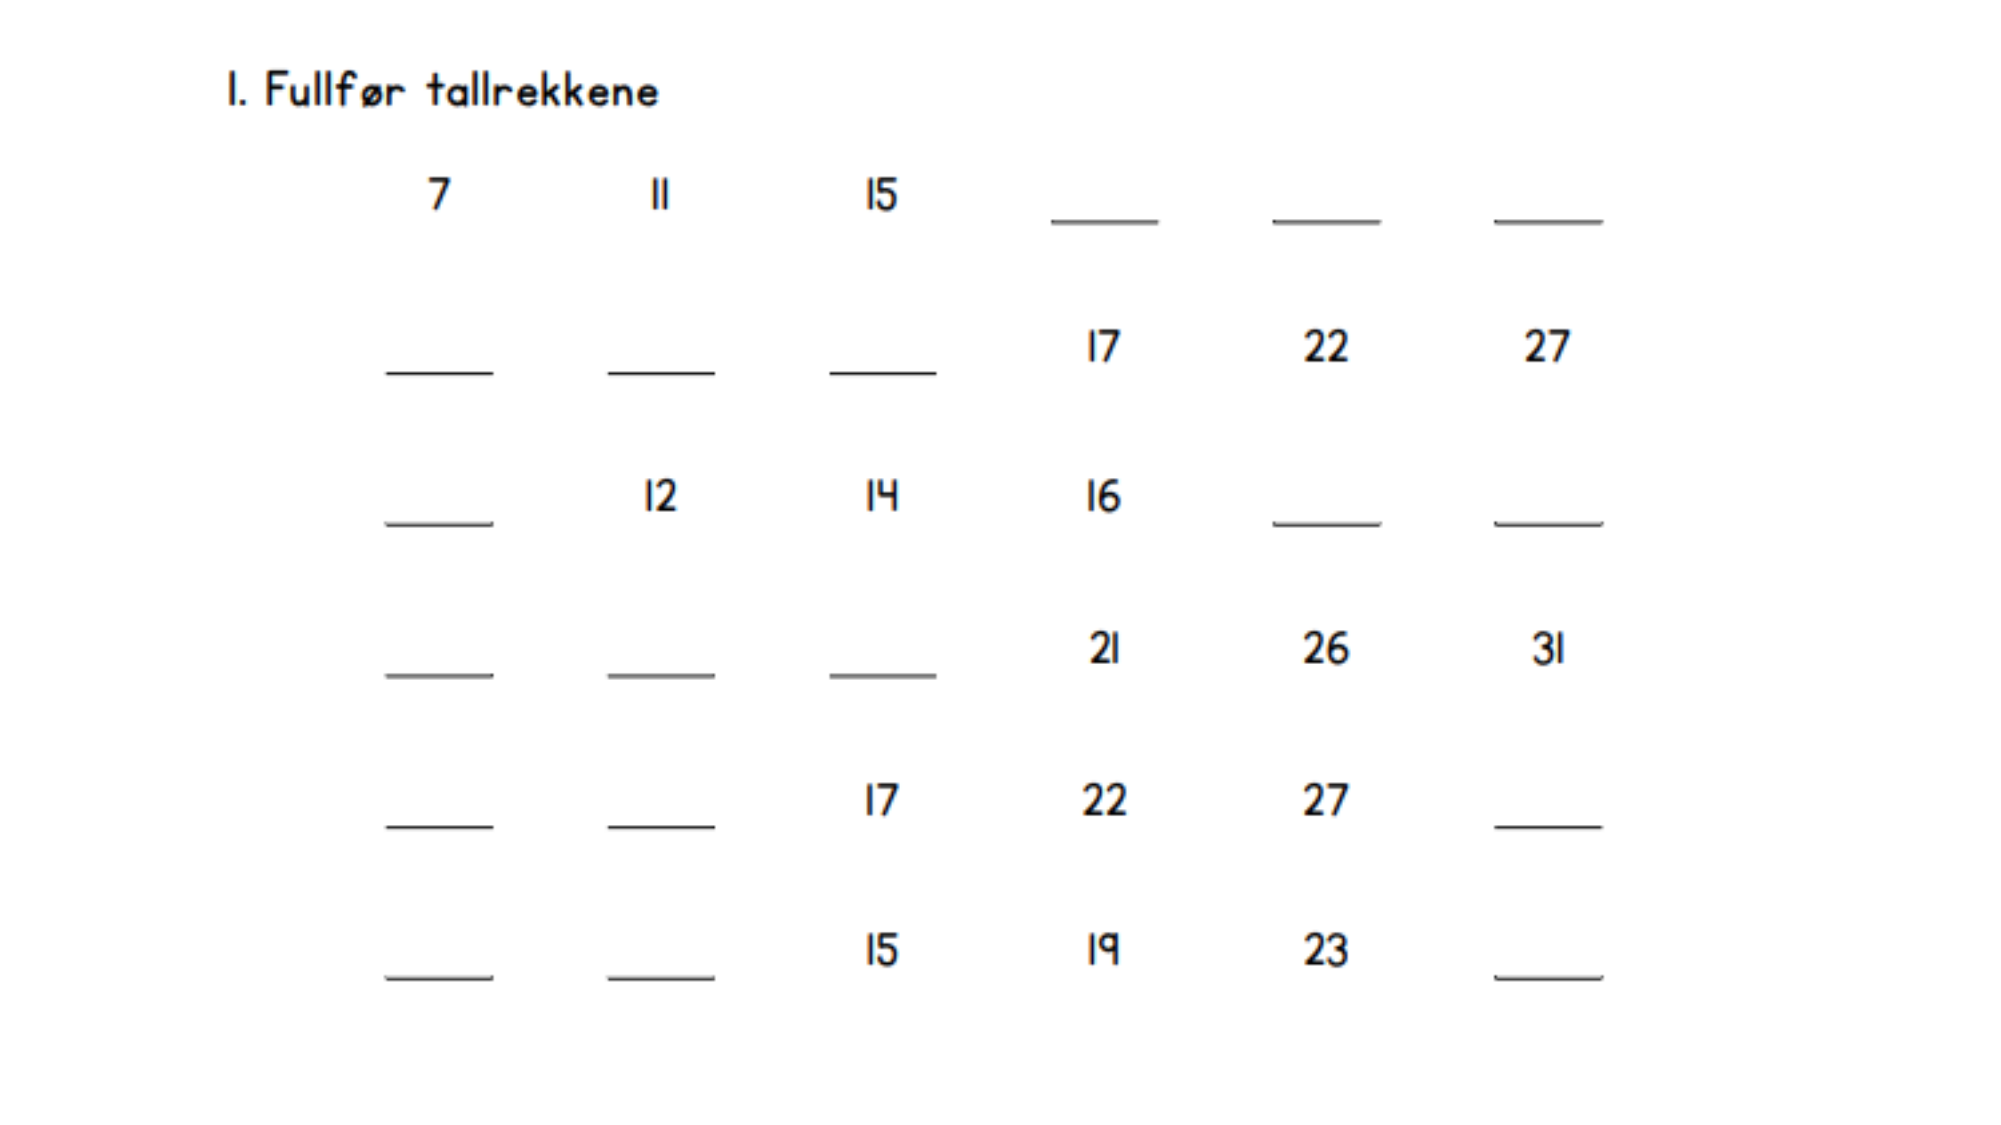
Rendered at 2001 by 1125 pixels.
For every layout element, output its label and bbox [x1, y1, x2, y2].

picture [182, 66, 1818, 1059]
